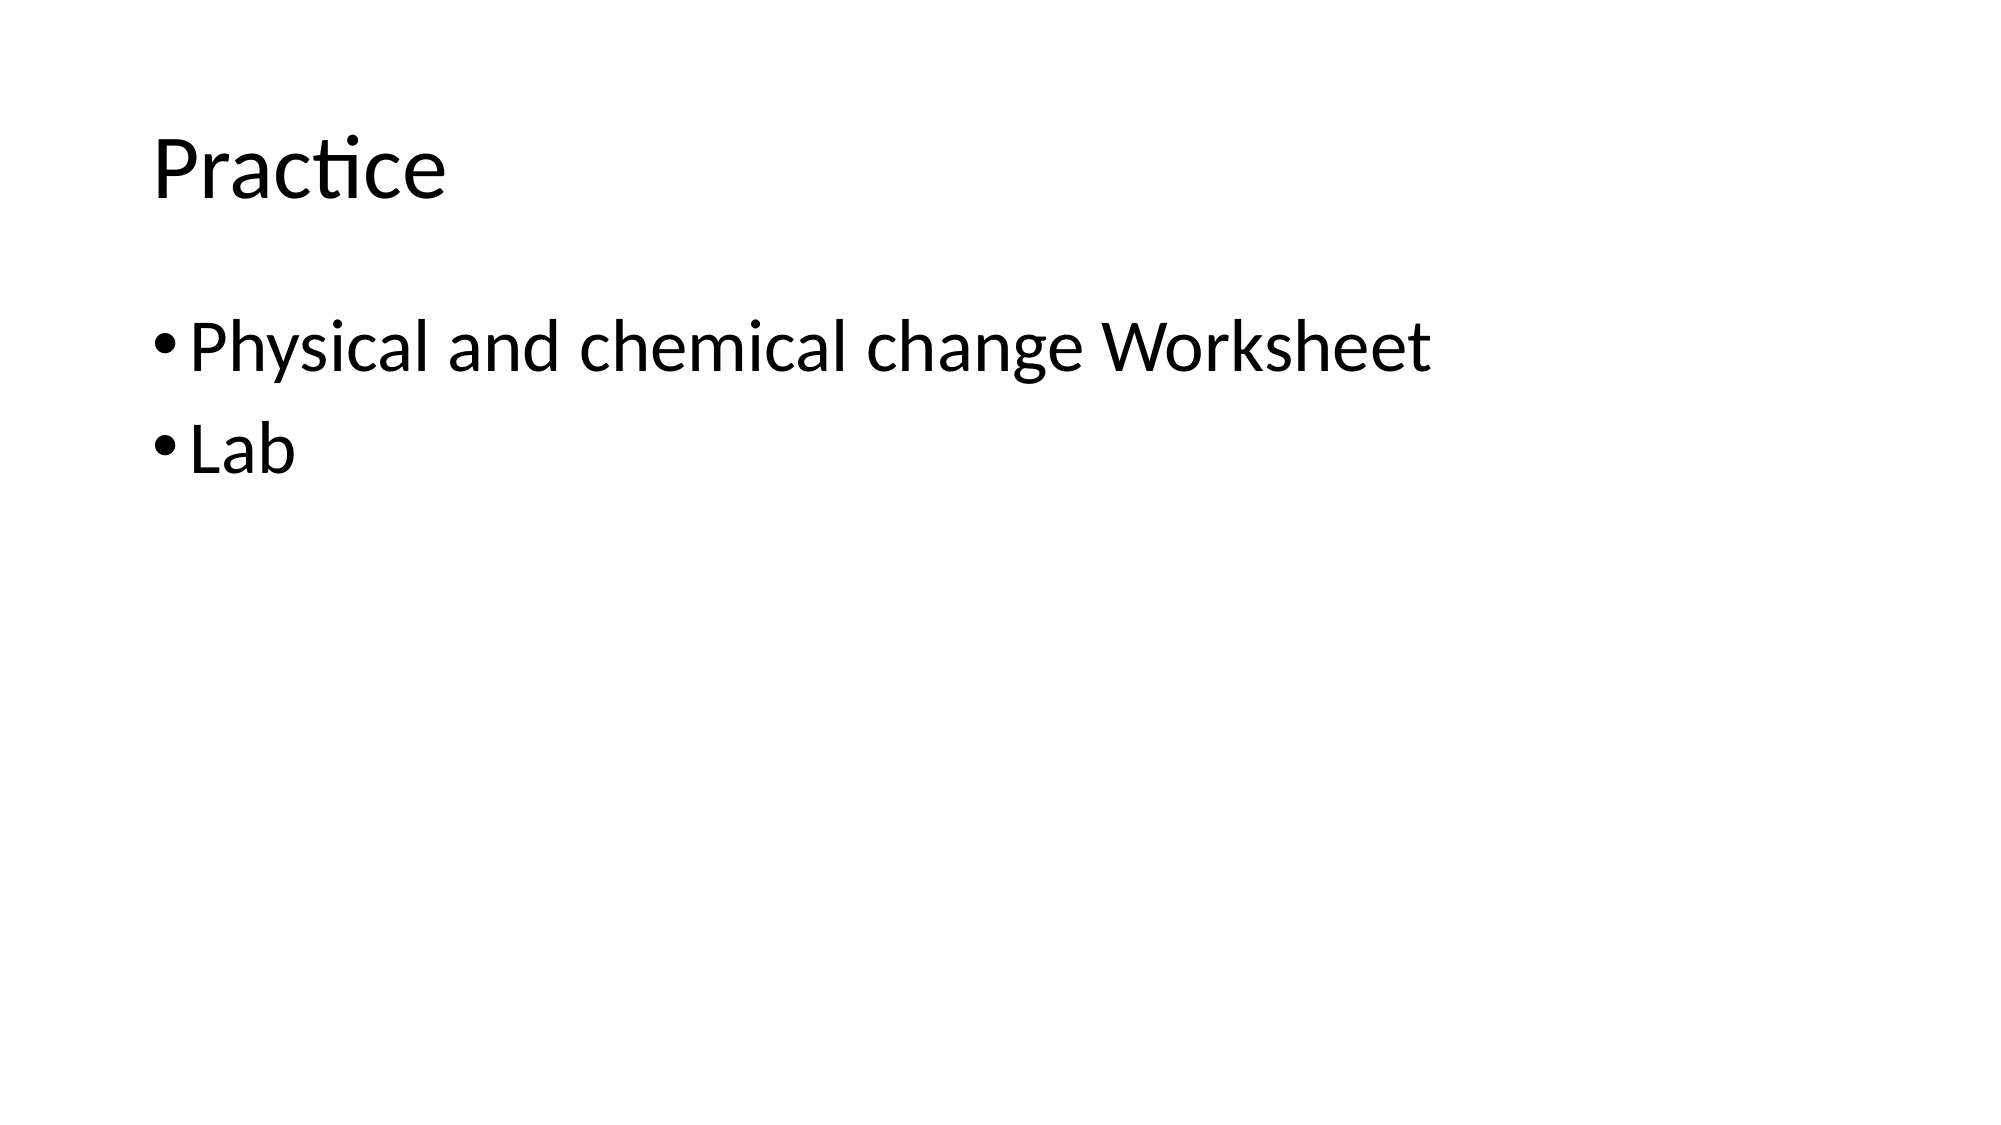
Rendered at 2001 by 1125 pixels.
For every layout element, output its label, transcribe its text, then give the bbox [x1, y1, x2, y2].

title Practice [137, 59, 1863, 278]
list Physical and chemical change Worksheet Lab [137, 299, 1863, 1014]
